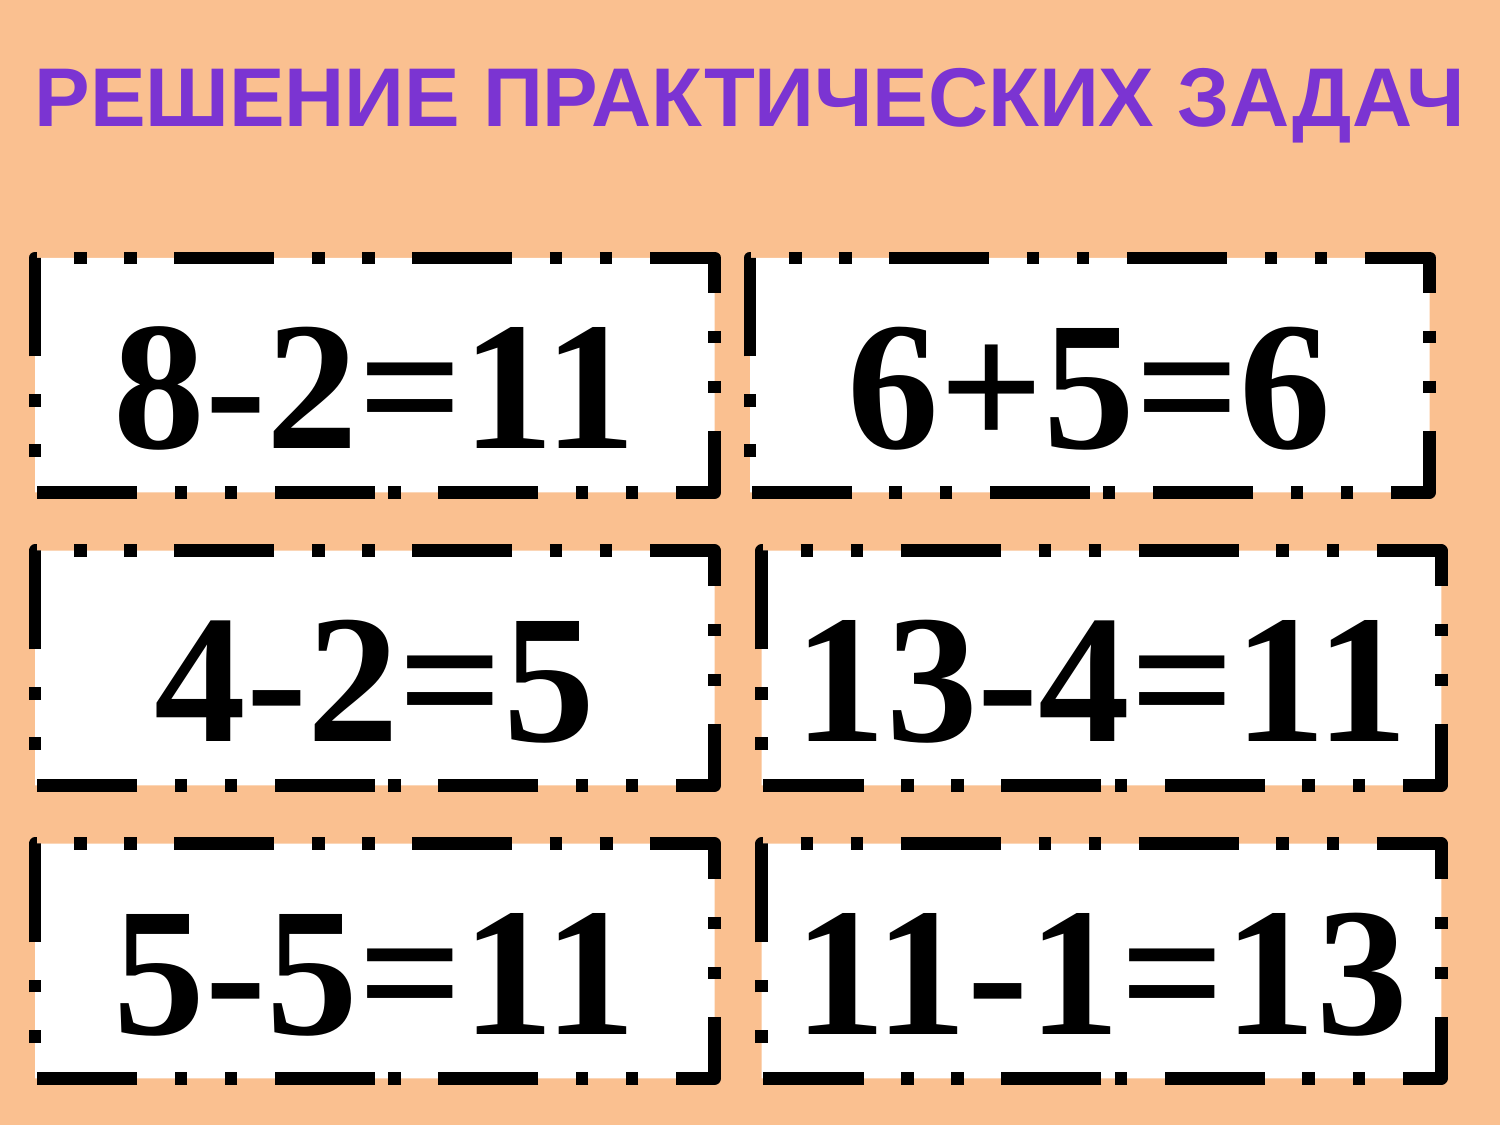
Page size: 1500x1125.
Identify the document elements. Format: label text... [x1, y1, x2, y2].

text_box 13-4=11 [761, 550, 1442, 786]
text_box 6+5=6 [750, 257, 1430, 493]
text_box 5-5=11 [35, 843, 715, 1079]
text_box 4-2=5 [35, 550, 715, 786]
text_box 8-2=11 [35, 257, 715, 493]
text_box Решение практических задач [0, 35, 1500, 151]
text_box 11-1=13 [761, 843, 1442, 1079]
